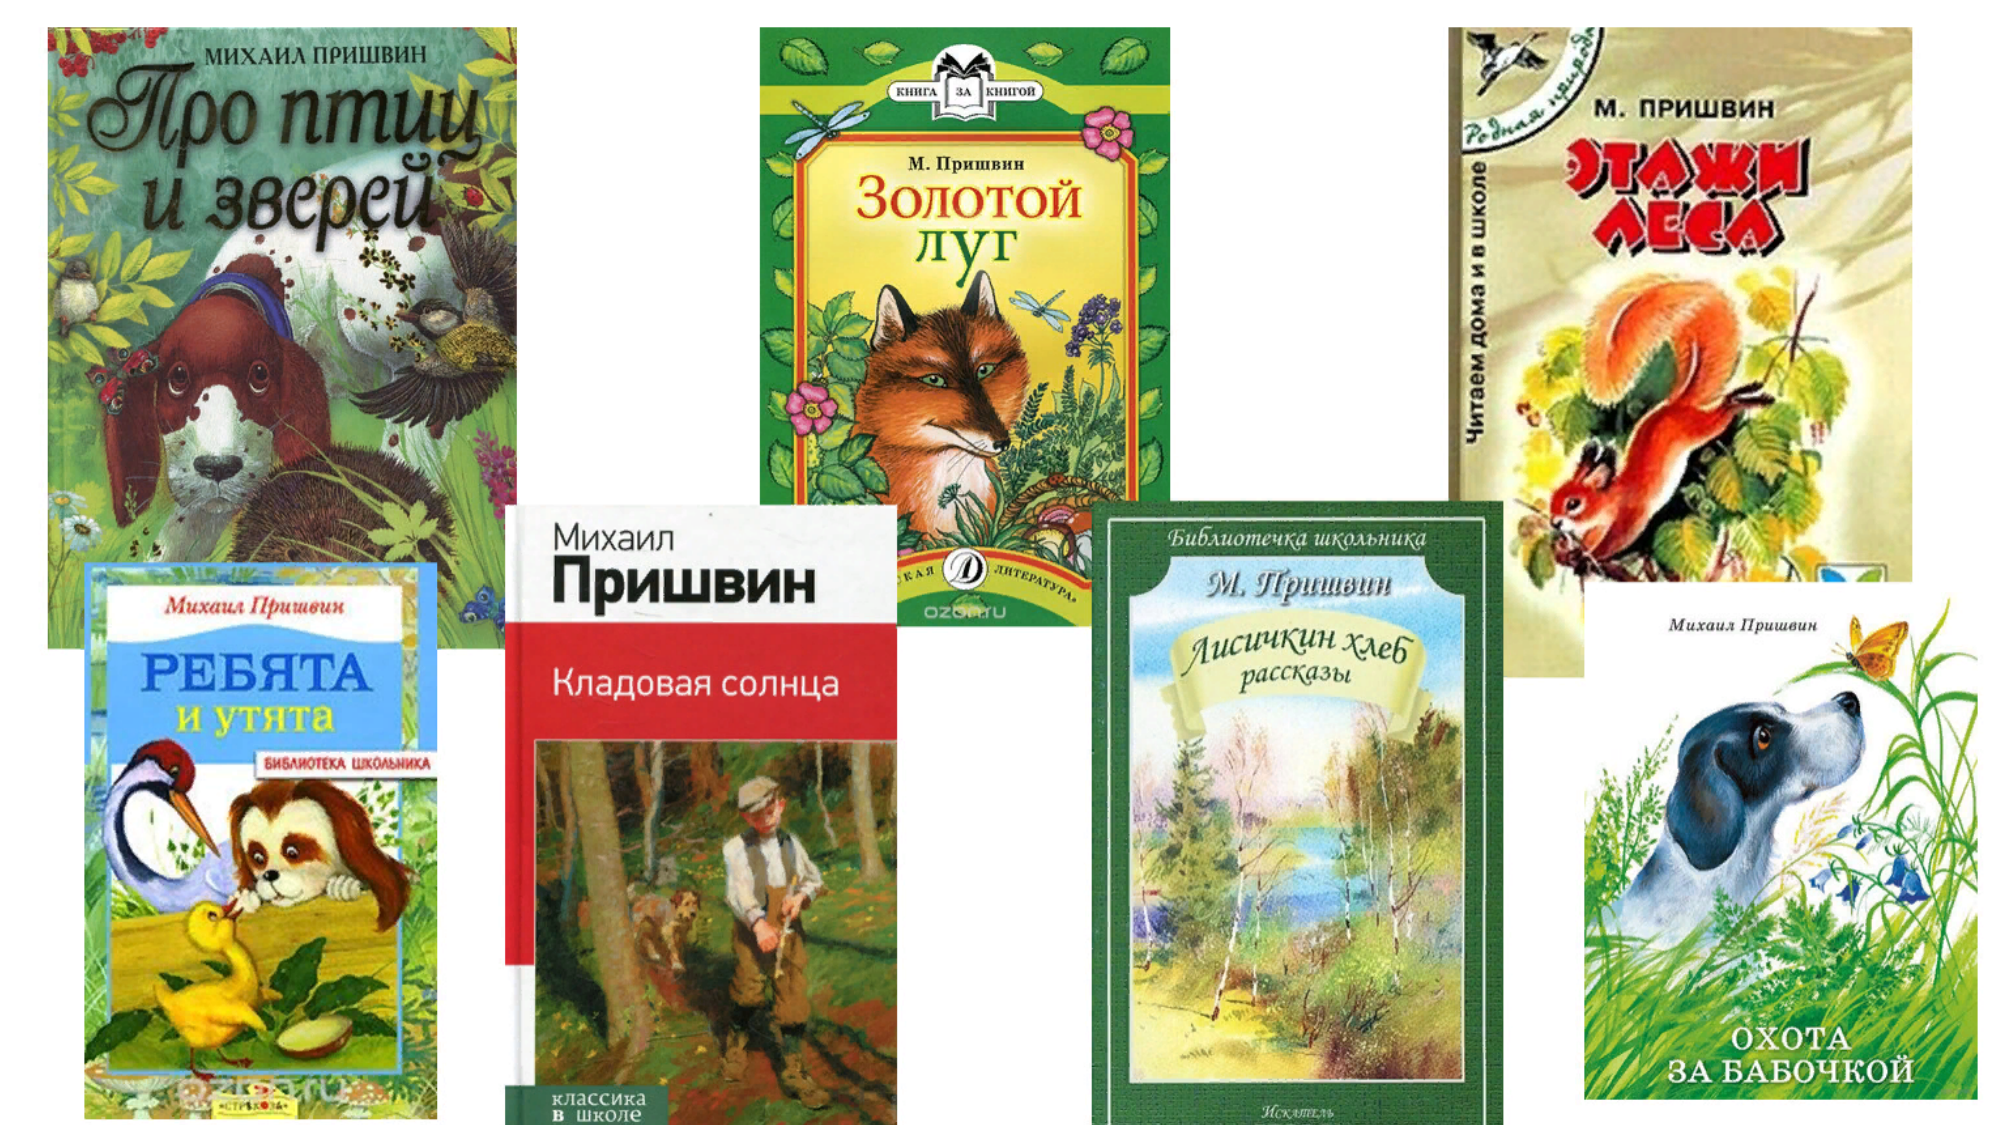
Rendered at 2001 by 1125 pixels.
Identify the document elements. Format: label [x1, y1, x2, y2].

list [0, 0, 2000, 1125]
